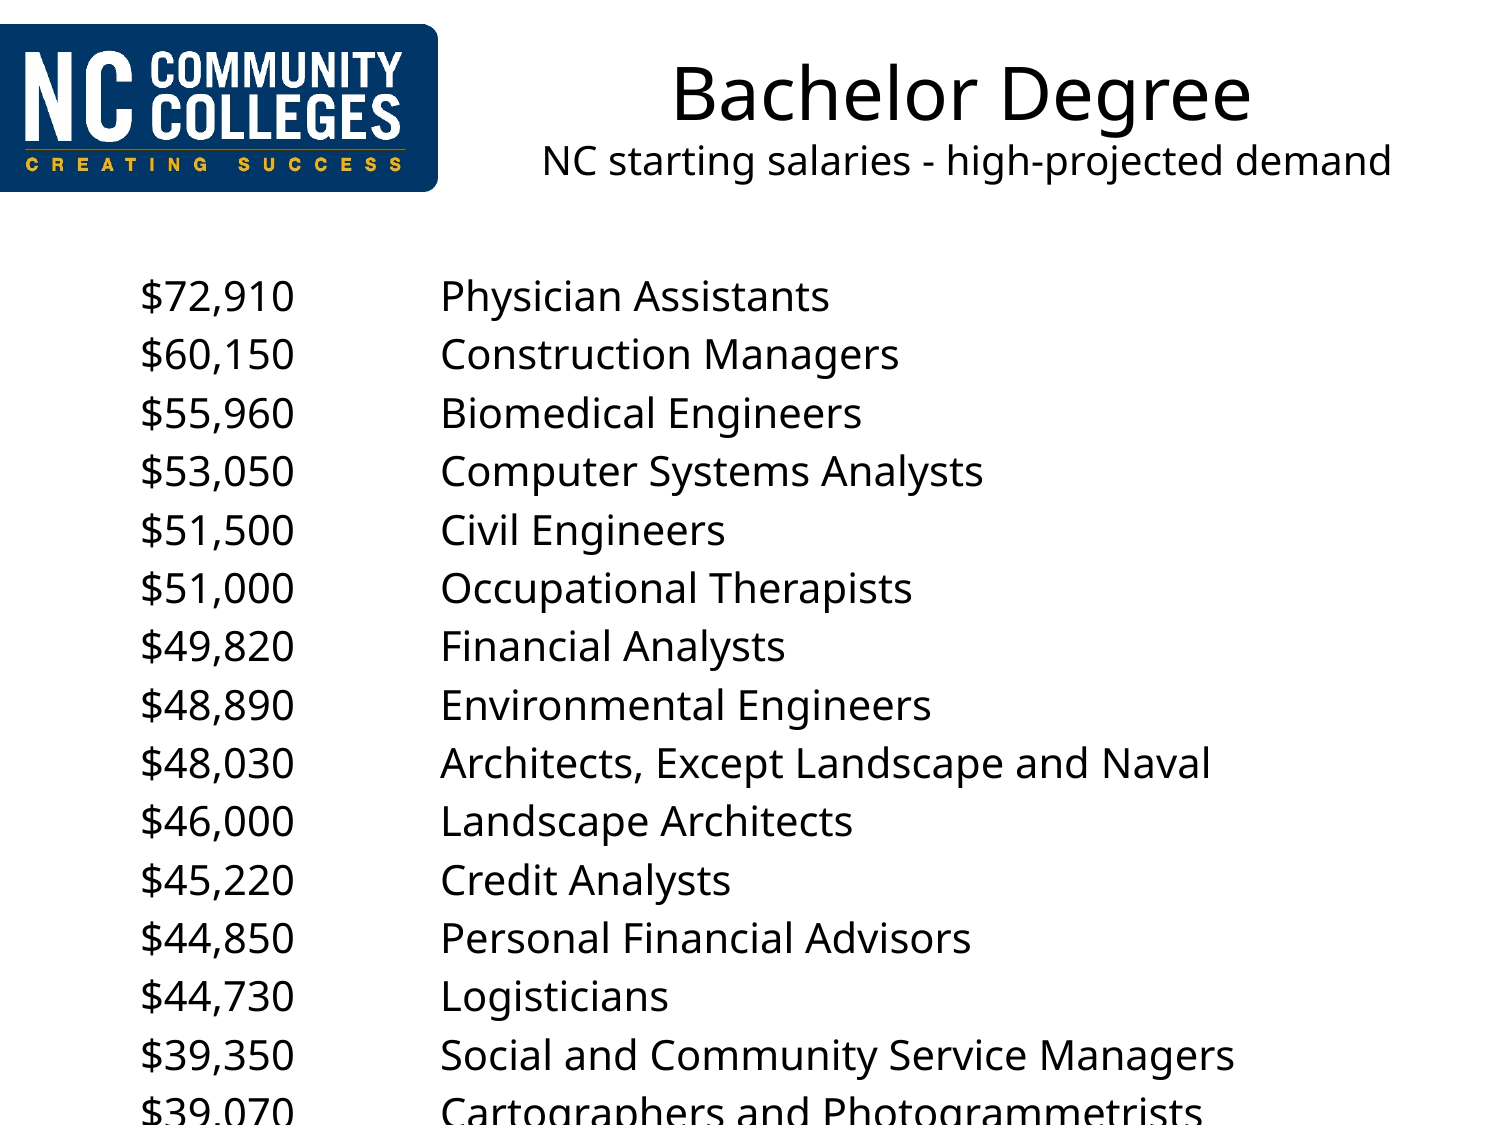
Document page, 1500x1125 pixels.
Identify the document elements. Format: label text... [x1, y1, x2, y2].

picture [0, 24, 438, 192]
list $72,910 Physician Assistants $60,150 Construction Managers $55,960 Biomedical Engineers $53,050 Computer Systems Analysts $51,500 Civil Engineers $51,000 Occupational Therapists $49,820 Financial Analysts $48,890 Environmental Engineers $48,030 Architects, Except Landscape and Naval $46,000 Landscape Architects $45,220 Credit Analysts $44,850 Personal Financial Advisors $44,730 Logisticians $39,350 Social and Community Service Managers $39,070 Cartographers and Photogrammetrists $35,030 Orthotists and Prosthetists $34,110 Animal Scientists $32,560 Securities, Commodities, and Financial Services Sales Agents $32,350 Healthcare Social Workers $32,020 Therapists, All Other $29,110 Social Workers, All Other $28,680 Community and Social Service Specialists, All Other $27,080 Credit Counselors $26,010 Meeting, Convention, and Event Planners $23,620 Insurance Sales Agents [0, 262, 1500, 1125]
title Bachelor Degree NC starting salaries - high-projected demand [462, 37, 1463, 193]
